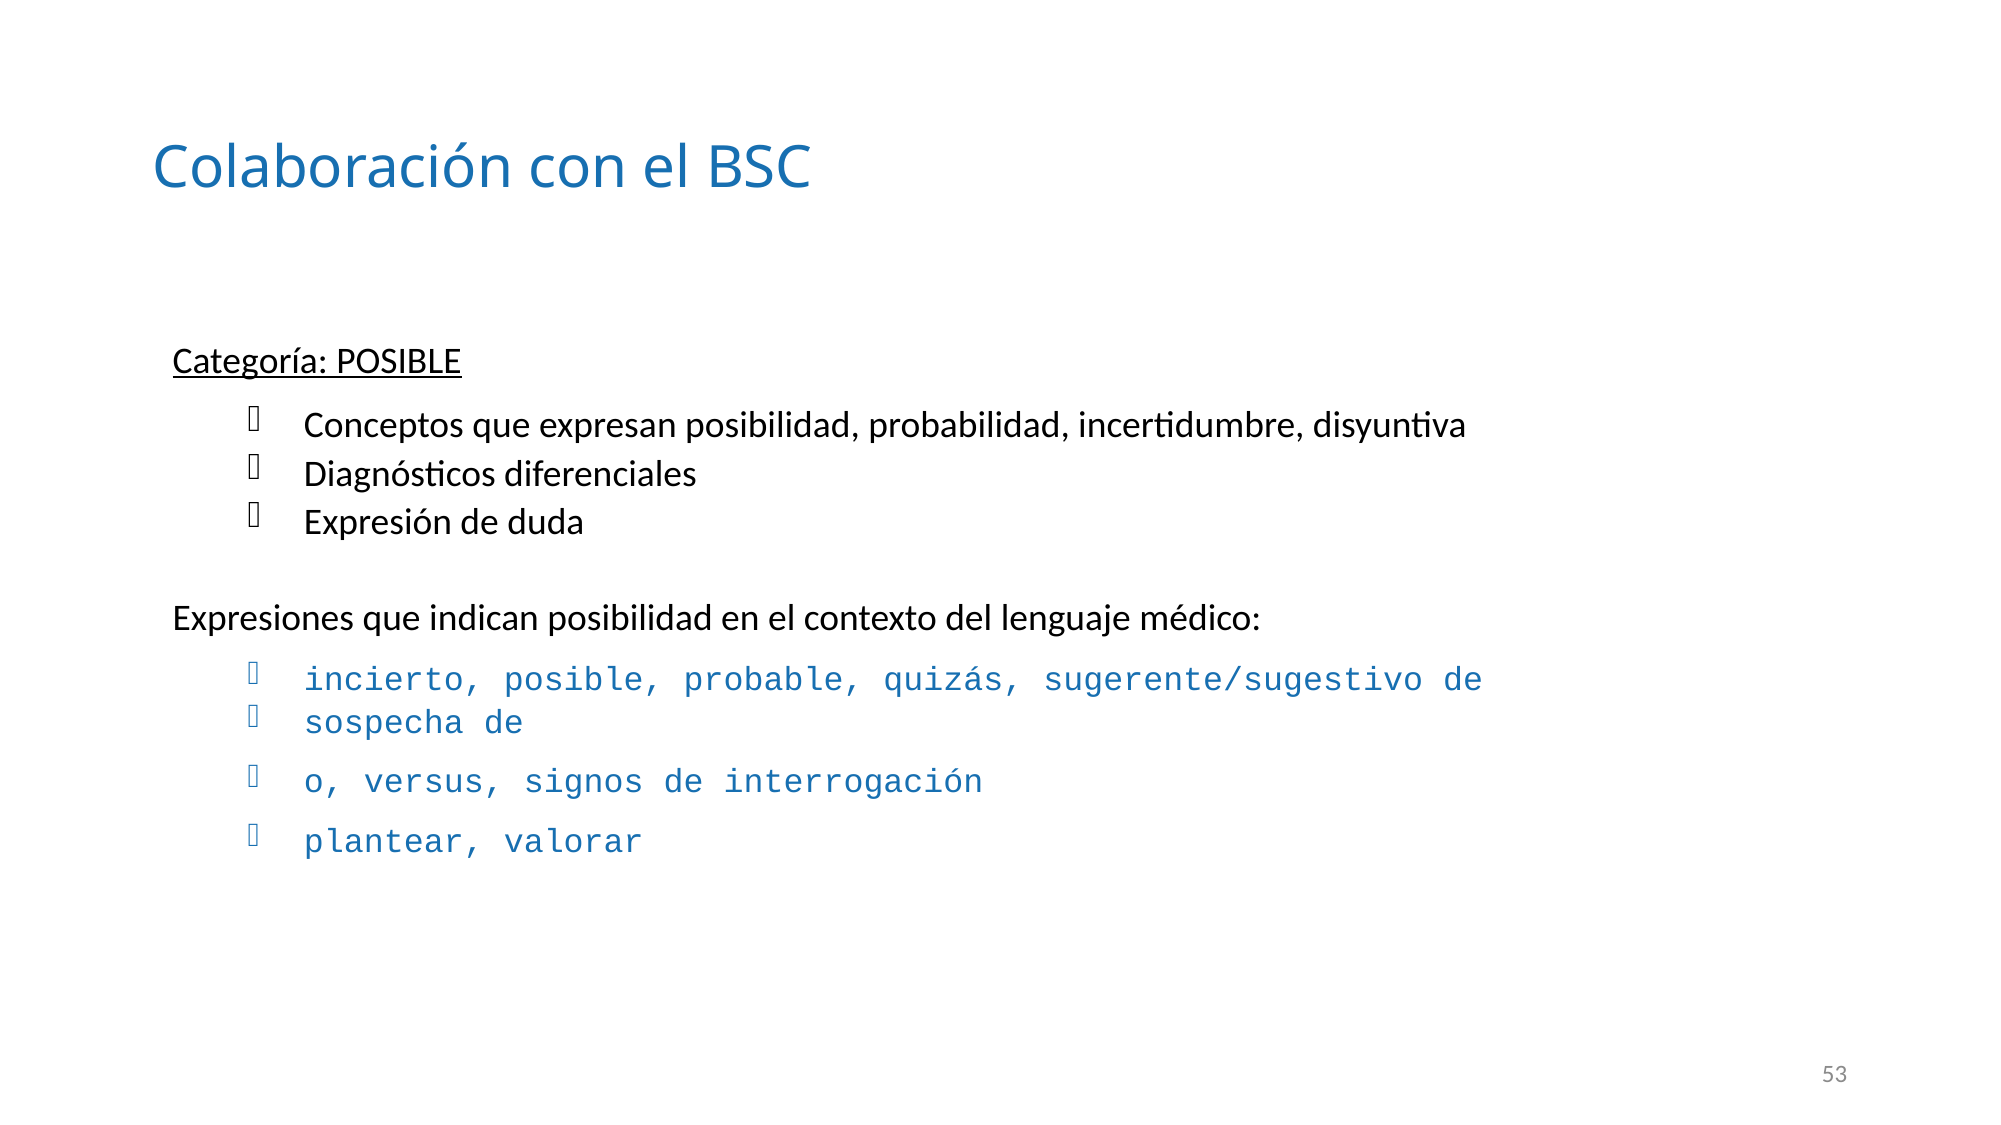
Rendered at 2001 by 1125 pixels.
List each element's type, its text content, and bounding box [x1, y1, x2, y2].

title Colaboración con el BSC [137, 59, 1863, 278]
slide_number 53 [1412, 1042, 1863, 1103]
text_box Categoría: POSIBLE Conceptos que expresan posibilidad, probabilidad, incertidumbre, disyuntiva Diagnósticos diferenciales Expresión de duda Expresiones que indican posibilidad en el contexto del lenguaje médico: incierto, posible, probable, quizás, sugerente/sugestivo de sospecha de o, versus, signos de interrogación plantear, valorar [157, 325, 1793, 931]
